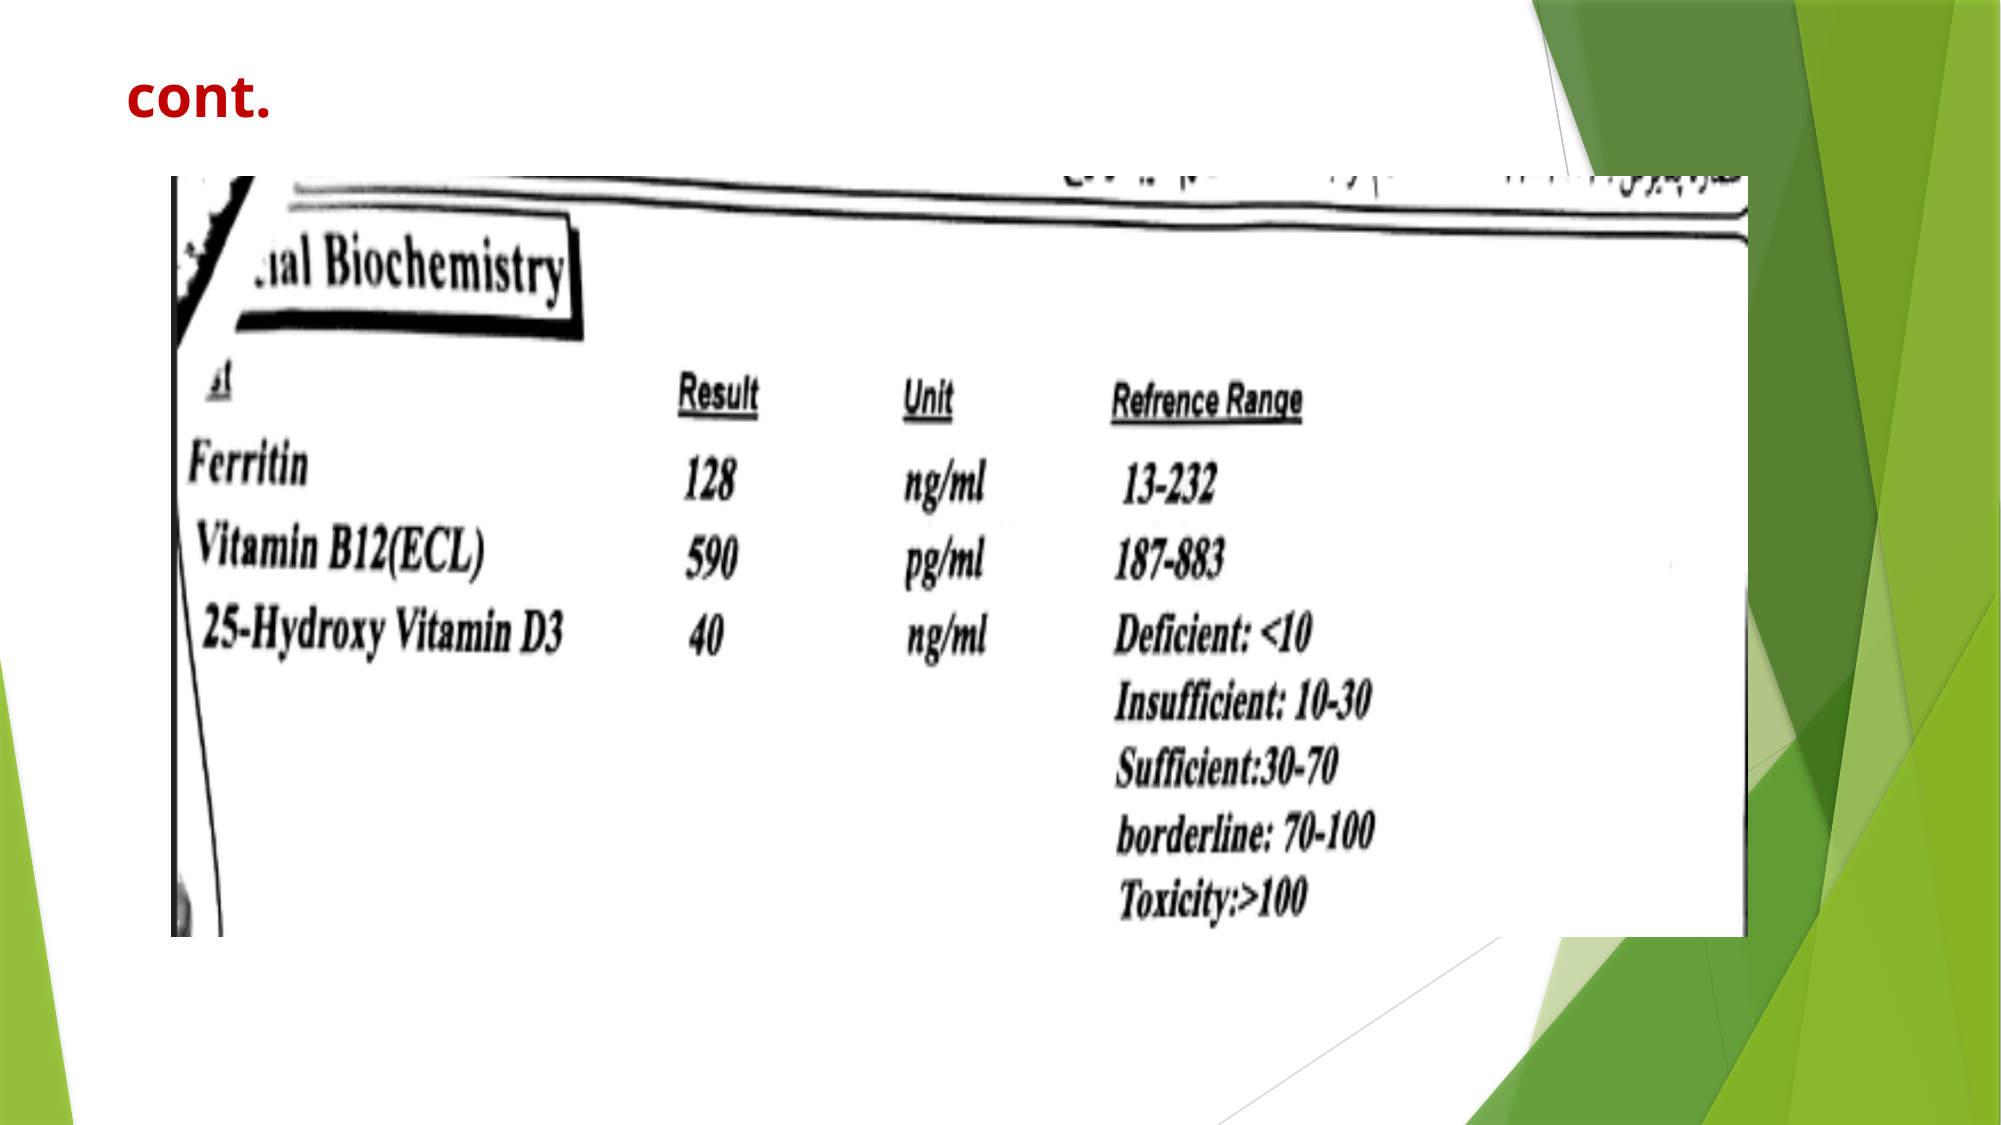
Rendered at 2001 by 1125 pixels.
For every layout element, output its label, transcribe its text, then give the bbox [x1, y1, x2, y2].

title cont. [111, 52, 1522, 150]
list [171, 175, 1749, 938]
